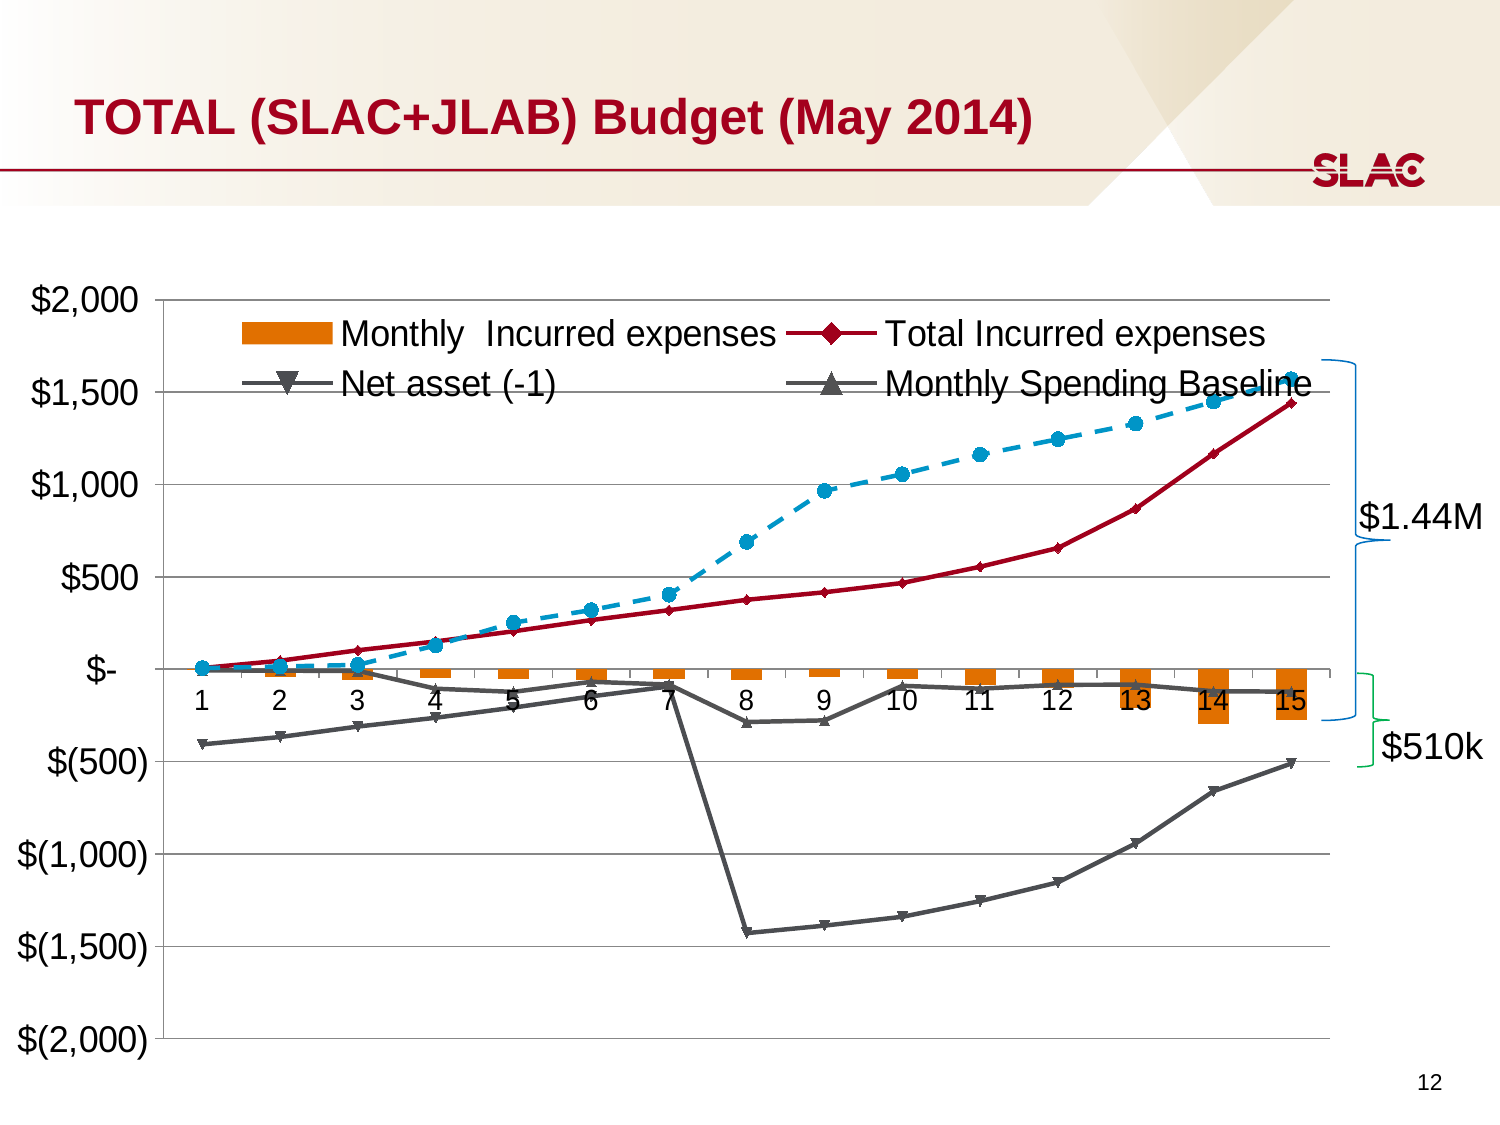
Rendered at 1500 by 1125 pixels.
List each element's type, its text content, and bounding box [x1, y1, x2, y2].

chart [6, 252, 1348, 1061]
picture [0, 0, 1500, 206]
text_box $510k [1366, 715, 1500, 775]
text_box [1357, 672, 1374, 768]
title TOTAL (SLAC+JLAB) Budget (May 2014) [74, 21, 1404, 145]
text_box [1352, 545, 1358, 719]
text_box $1.44M [1352, 484, 1499, 545]
slide_number 12 [1405, 1036, 1458, 1125]
text_box [1352, 362, 1357, 484]
